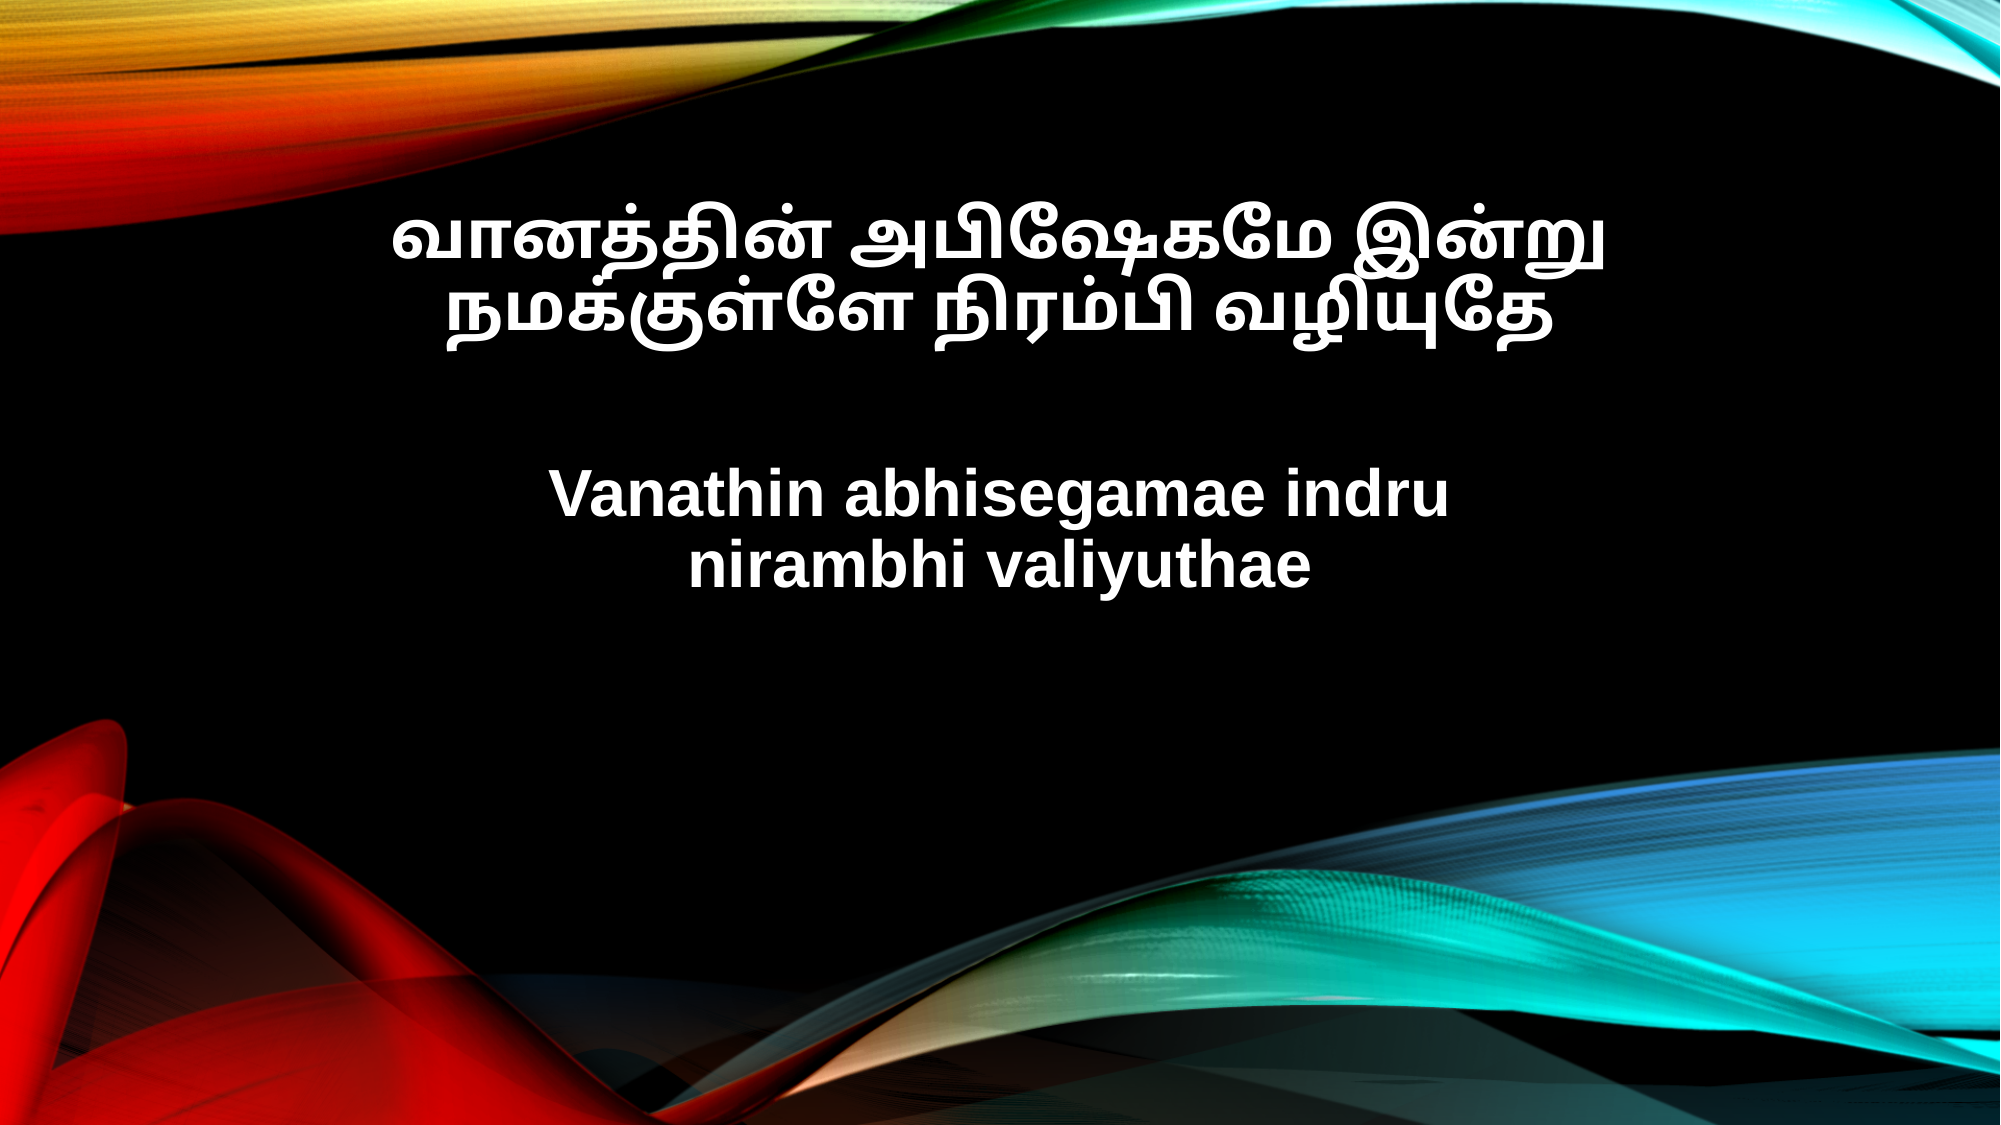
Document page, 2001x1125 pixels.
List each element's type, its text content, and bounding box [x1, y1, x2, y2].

subtitle வானத்தின் அபிஷேகமே இன்று நமக்குள்ளே நிரம்பி வழியுதே Vanathin abhisegamae indru nirambhi valiyuthae [0, 0, 2000, 1125]
